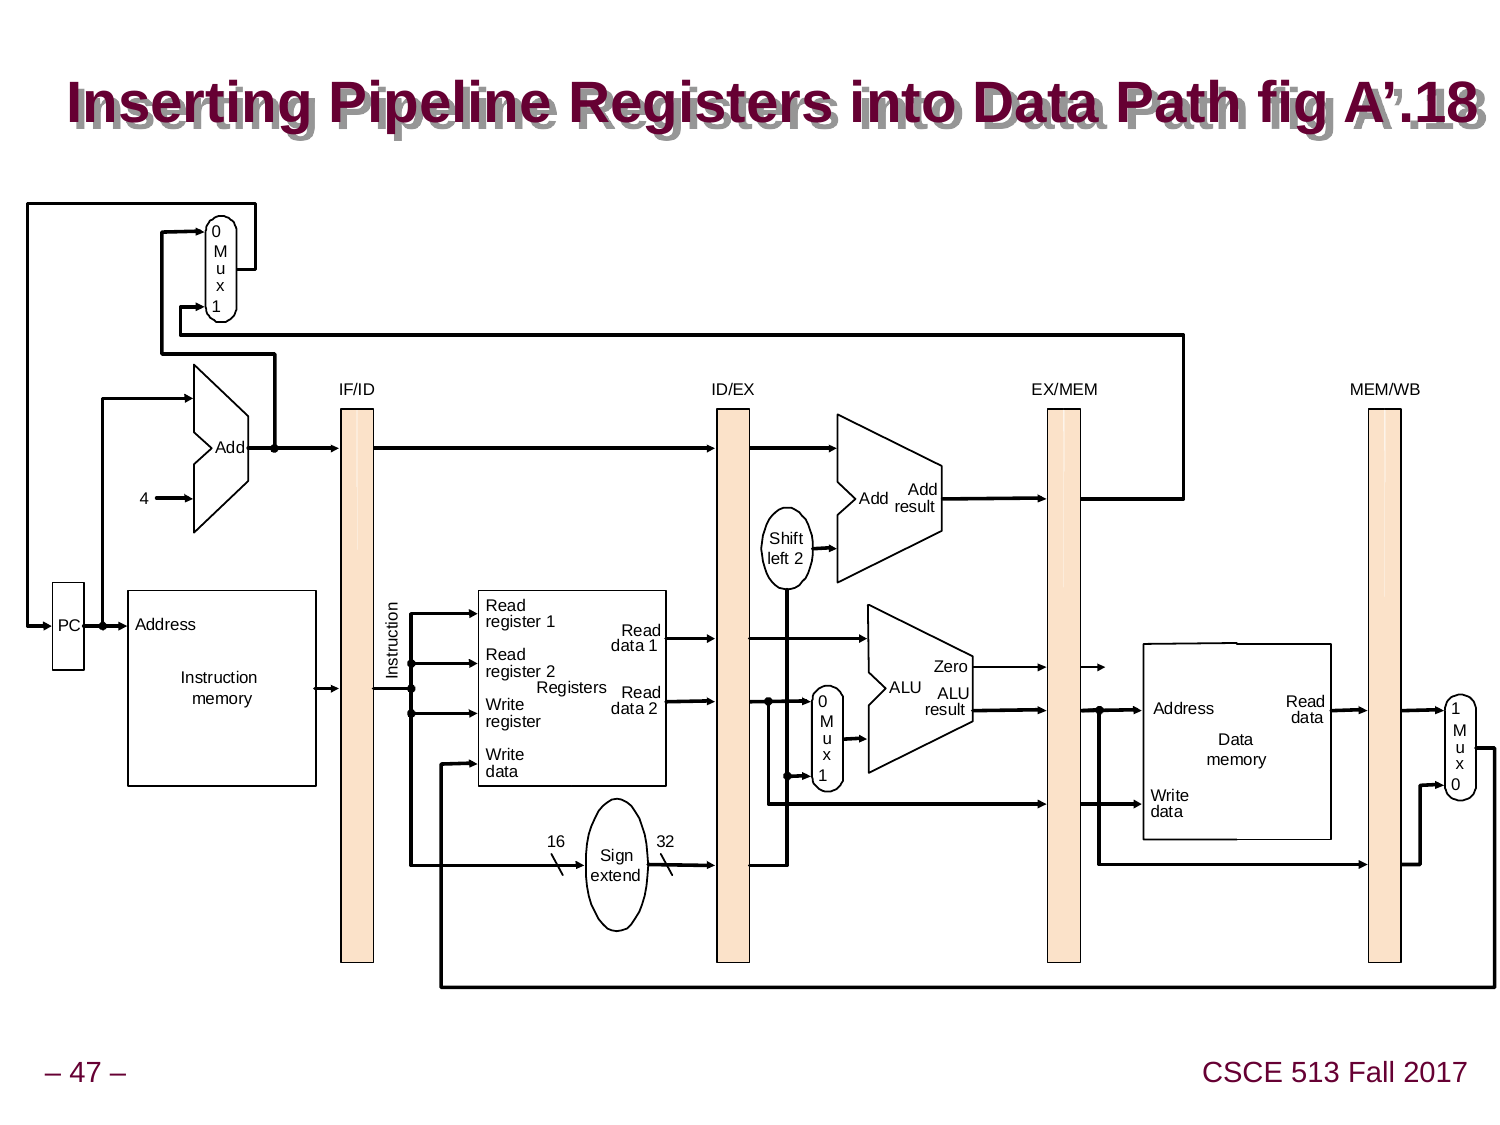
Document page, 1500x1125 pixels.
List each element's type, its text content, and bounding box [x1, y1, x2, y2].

title Inserting Pipeline Registers into Data Path fig A’.18 [66, 40, 1497, 169]
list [24, 199, 1500, 994]
